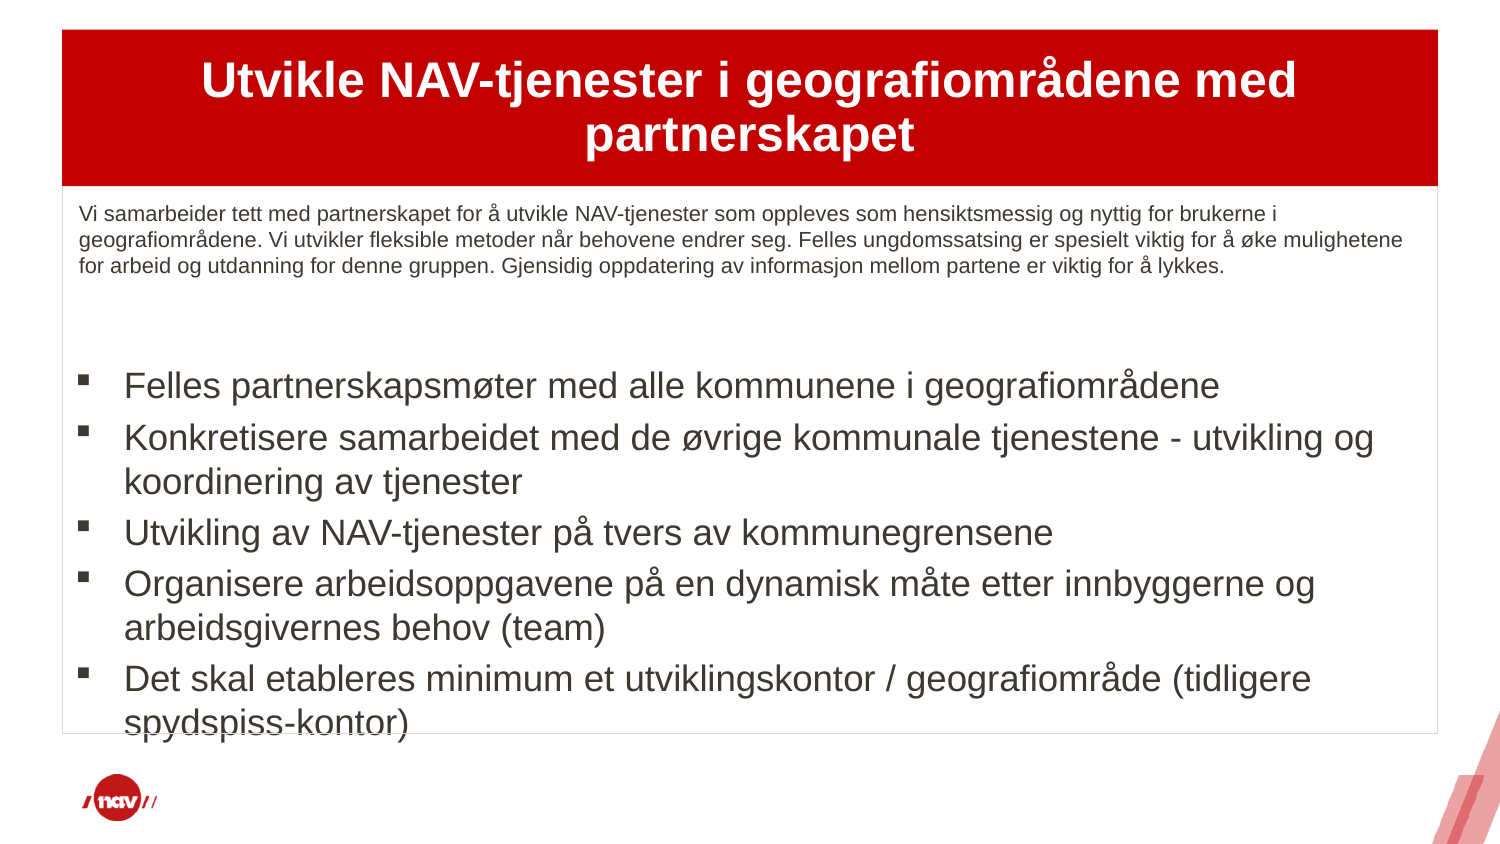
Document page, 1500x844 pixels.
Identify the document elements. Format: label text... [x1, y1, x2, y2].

text_box [62, 186, 1438, 734]
text_box Utvikle NAV-tjenester i geografiområdene med partnerskapet [62, 29, 1438, 186]
picture [82, 774, 157, 821]
text_box Vi samarbeider tett med partnerskapet for å utvikle NAV-tjenester som oppleves som hensiktsmessig og nyttig for brukerne i geografiområdene. Vi utvikler fleksible metoder når behovene endrer seg. Felles ungdomssatsing er spesielt viktig for å øke mulighetene for arbeid og utdanning for denne gruppen. Gjensidig oppdatering av informasjon mellom partene er viktig for å lykkes. [63, 191, 1442, 304]
list Felles partnerskapsmøter med alle kommunene i geografiområdene Konkretisere samarbeidet med de øvrige kommunale tjenestene - utvikling og koordinering av tjenester Utvikling av NAV-tjenester på tvers av kommunegrensene Organisere arbeidsoppgavene på en dynamisk måte etter innbyggerne og arbeidsgivernes behov (team) Det skal etableres minimum et utviklingskontor / geografiområde (tidligere spydspiss-kontor) [60, 303, 1438, 751]
picture [1368, 711, 1500, 844]
